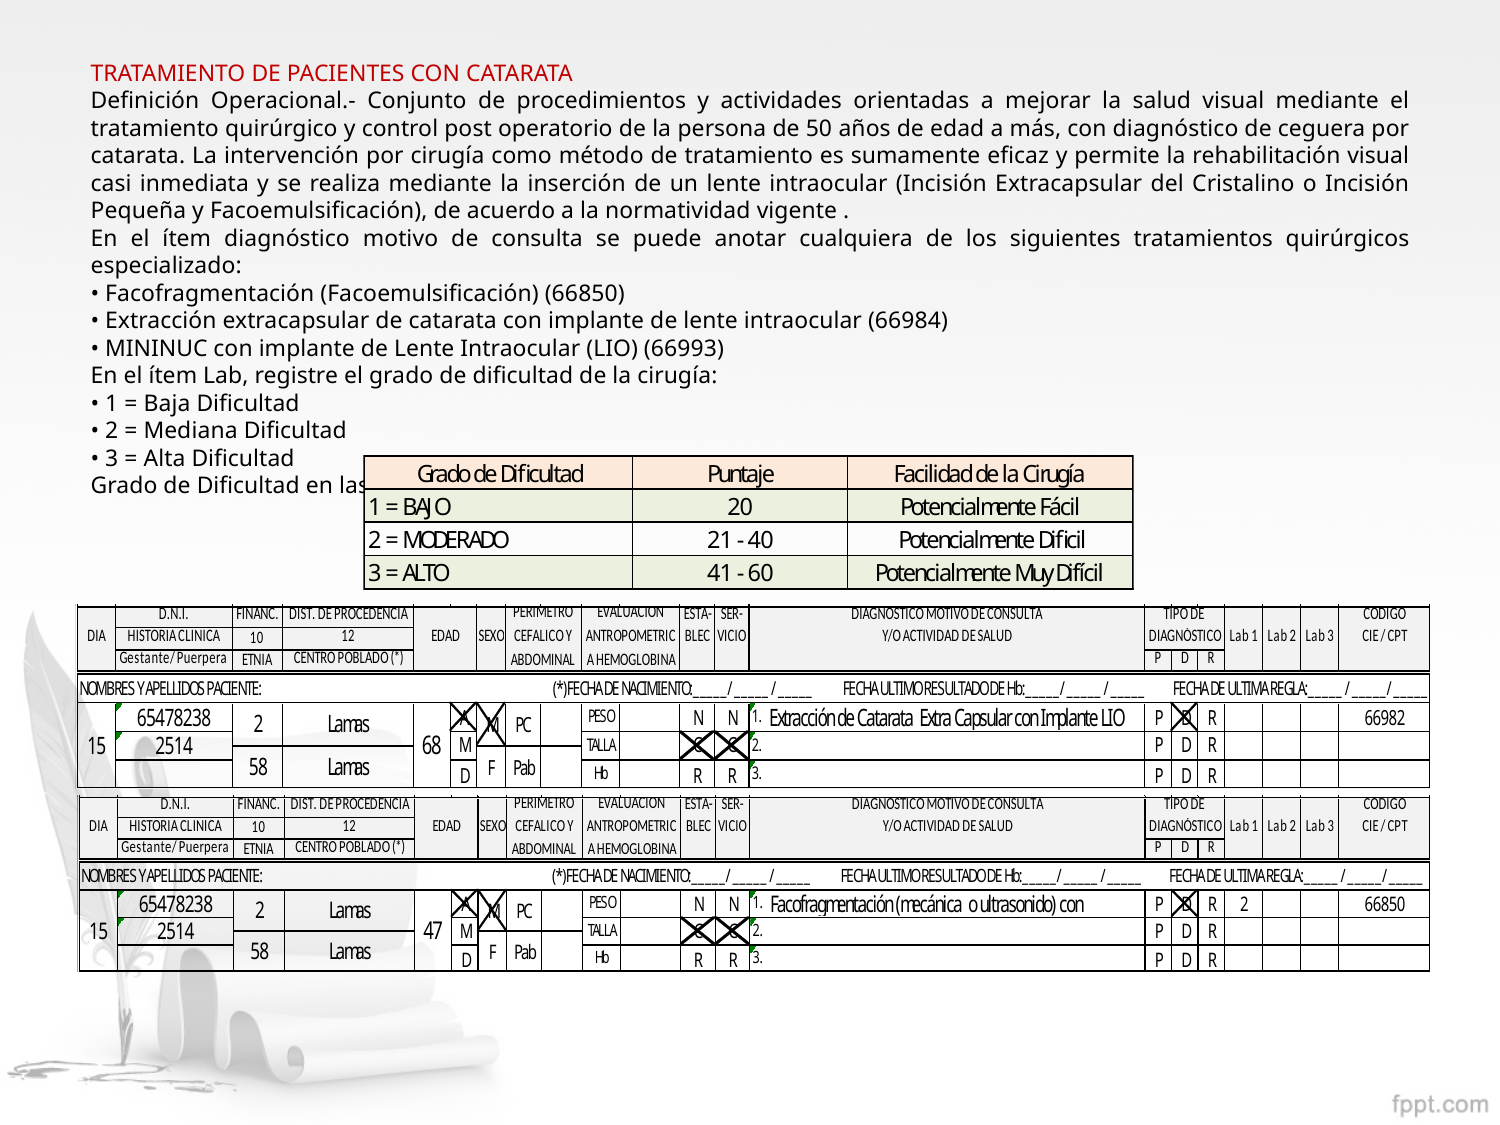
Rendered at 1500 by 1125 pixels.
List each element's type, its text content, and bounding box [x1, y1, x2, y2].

picture [75, 604, 1432, 790]
text_box TRATAMIENTO DE PACIENTES CON CATARATA Definición Operacional.- Conjunto de procedimientos y actividades orientadas a mejorar la salud visual mediante el tratamiento quirúrgico y control post operatorio de la persona de 50 años de edad a más, con diagnóstico de ceguera por catarata. La intervención por cirugía como método de tratamiento es sumamente eficaz y permite la rehabilitación visual casi inmediata y se realiza mediante la inserción de un lente intraocular (Incisión Extracapsular del Cristalino o Incisión Pequeña y Facoemulsificación), de acuerdo a la normatividad vigente . En el ítem diagnóstico motivo de consulta se puede anotar cualquiera de los siguientes tratamientos quirúrgicos especializado: • Facofragmentación (Facoemulsificación) (66850) • Extracción extracapsular de catarata con implante de lente intraocular (66984) • MININUC con implante de Lente Intraocular (LIO) (66993) En el ítem Lab, registre el grado de dificultad de la cirugía: • 1 = Baja Dificultad • 2 = Mediana Dificultad • 3 = Alta Dificultad Grado de Dificultad en las Intervenciones Quirúrgicas de Cataratas [75, 51, 1426, 506]
picture [77, 795, 1432, 974]
picture [363, 455, 1136, 592]
